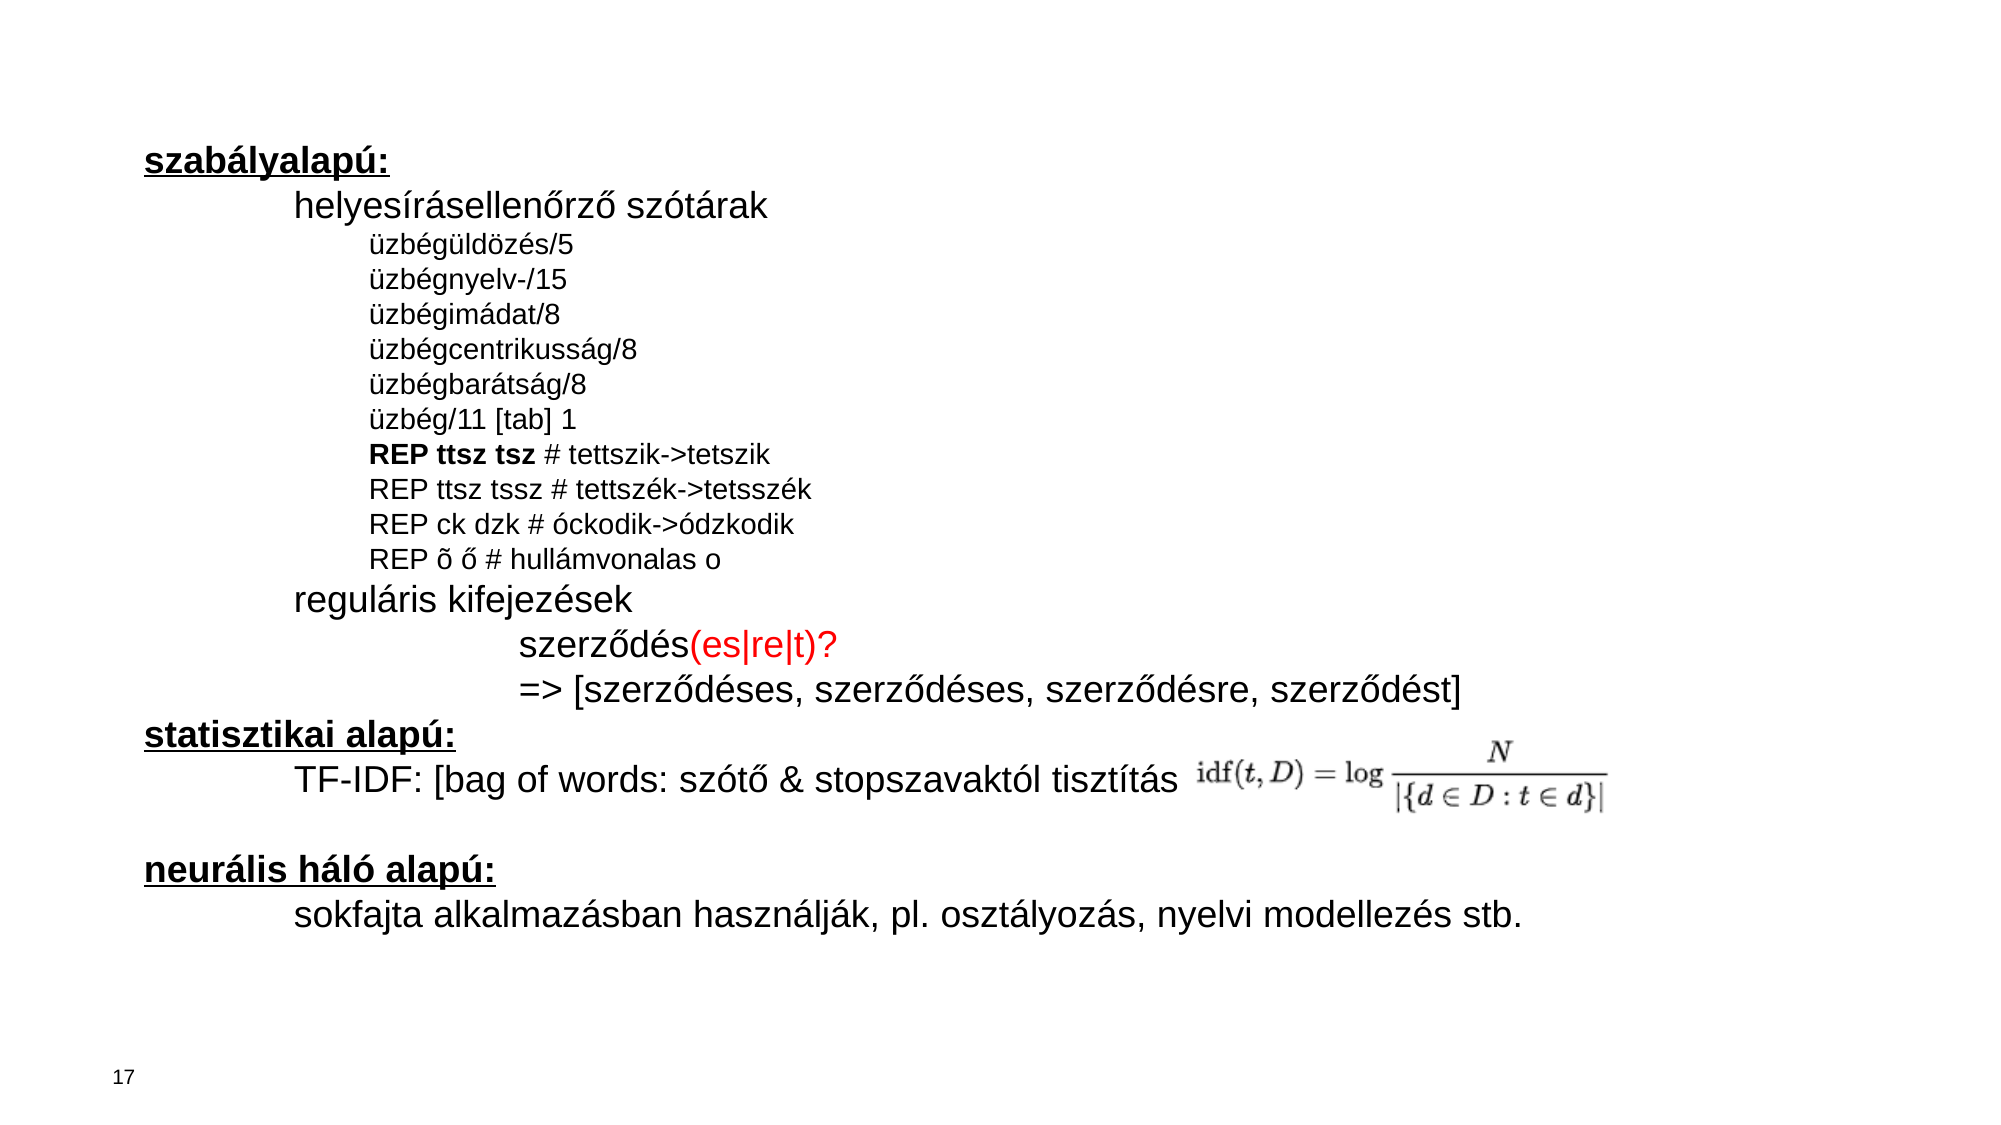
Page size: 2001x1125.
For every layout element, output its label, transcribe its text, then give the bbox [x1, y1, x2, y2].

text_box szabályalapú: helyesírásellenőrző szótárak üzbégüldözés/5 üzbégnyelv-/15 üzbégimádat/8 üzbégcentrikusság/8 üzbégbarátság/8 üzbég/11 [tab] 1 REP ttsz tsz # tettszik->tetszik REP ttsz tssz # tettszék->tetsszék REP ck dzk # óckodik->ódzkodik REP õ ő # hullámvonalas o reguláris kifejezések szerződés(es|re|t)? => [szerződéses, szerződéses, szerződésre, szerződést] statisztikai alapú: TF-IDF: [bag of words: szótő & stopszavaktól tisztítás után] neurális háló alapú: sokfajta alkalmazásban használják, pl. osztályozás, nyelvi modellezés stb. [129, 128, 1975, 988]
picture [1180, 725, 1616, 829]
text_box 17 [97, 1027, 169, 1125]
